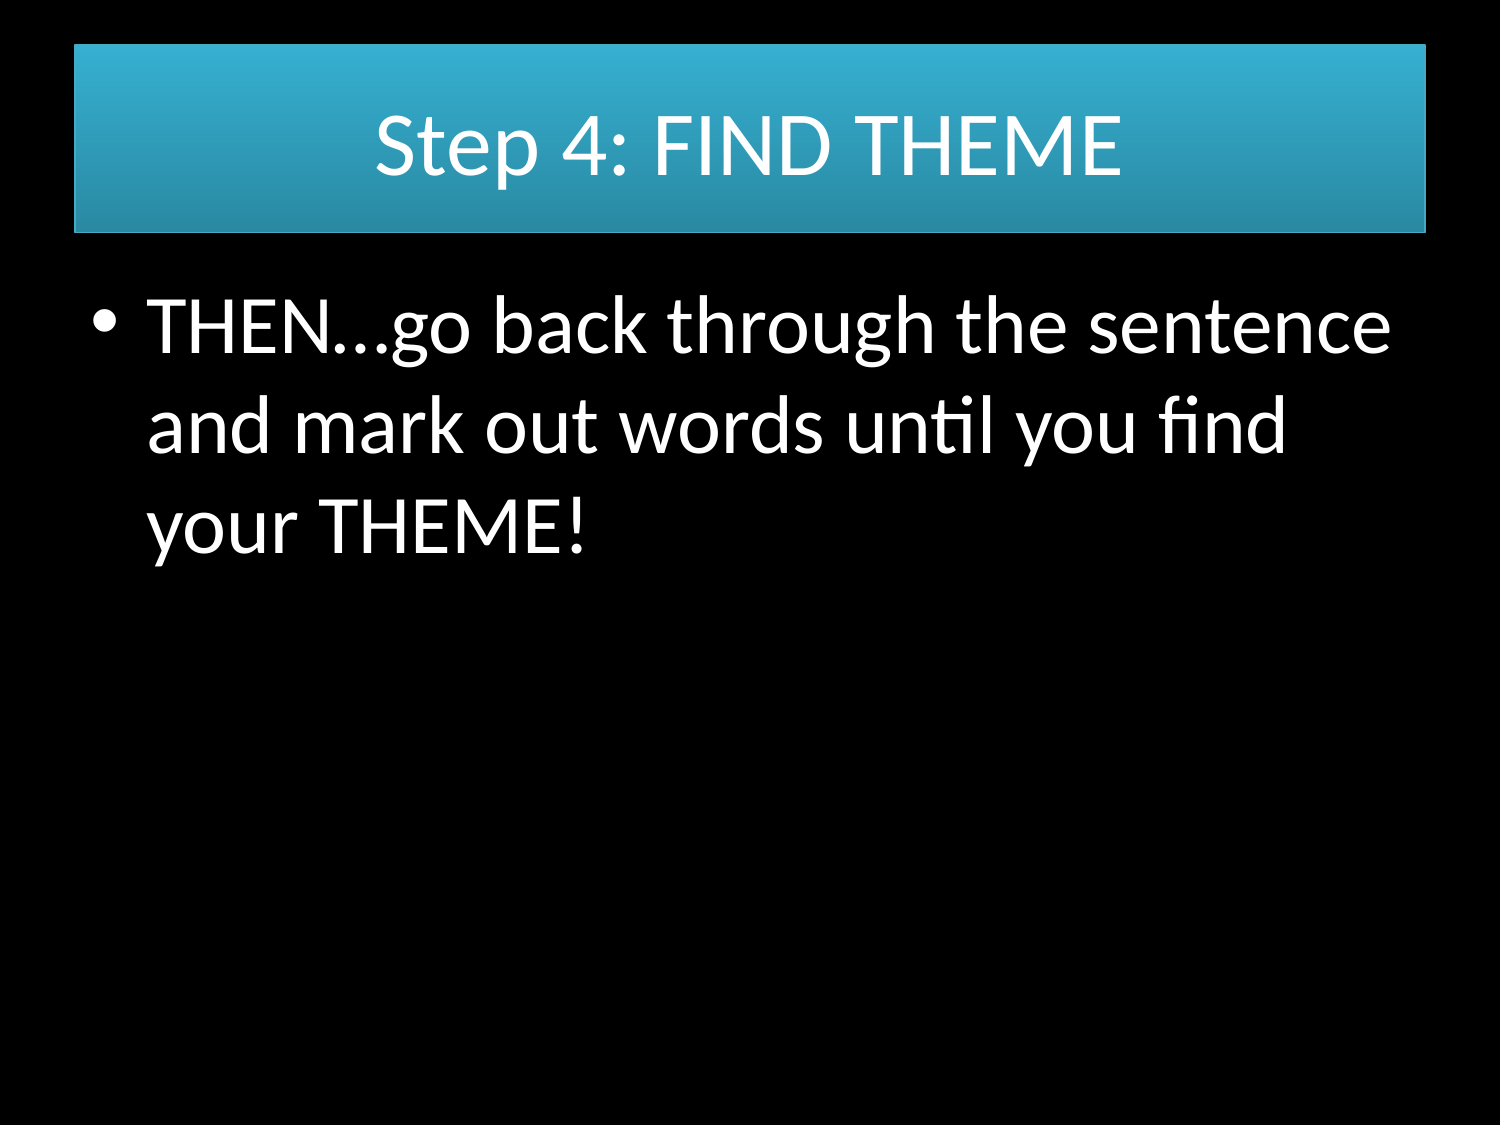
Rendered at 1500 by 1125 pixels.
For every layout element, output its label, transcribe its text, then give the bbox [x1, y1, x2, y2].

list THEN…go back through the sentence and mark out words until you find your THEME! [75, 262, 1425, 1005]
title Step 4: FIND THEME [74, 44, 1426, 233]
